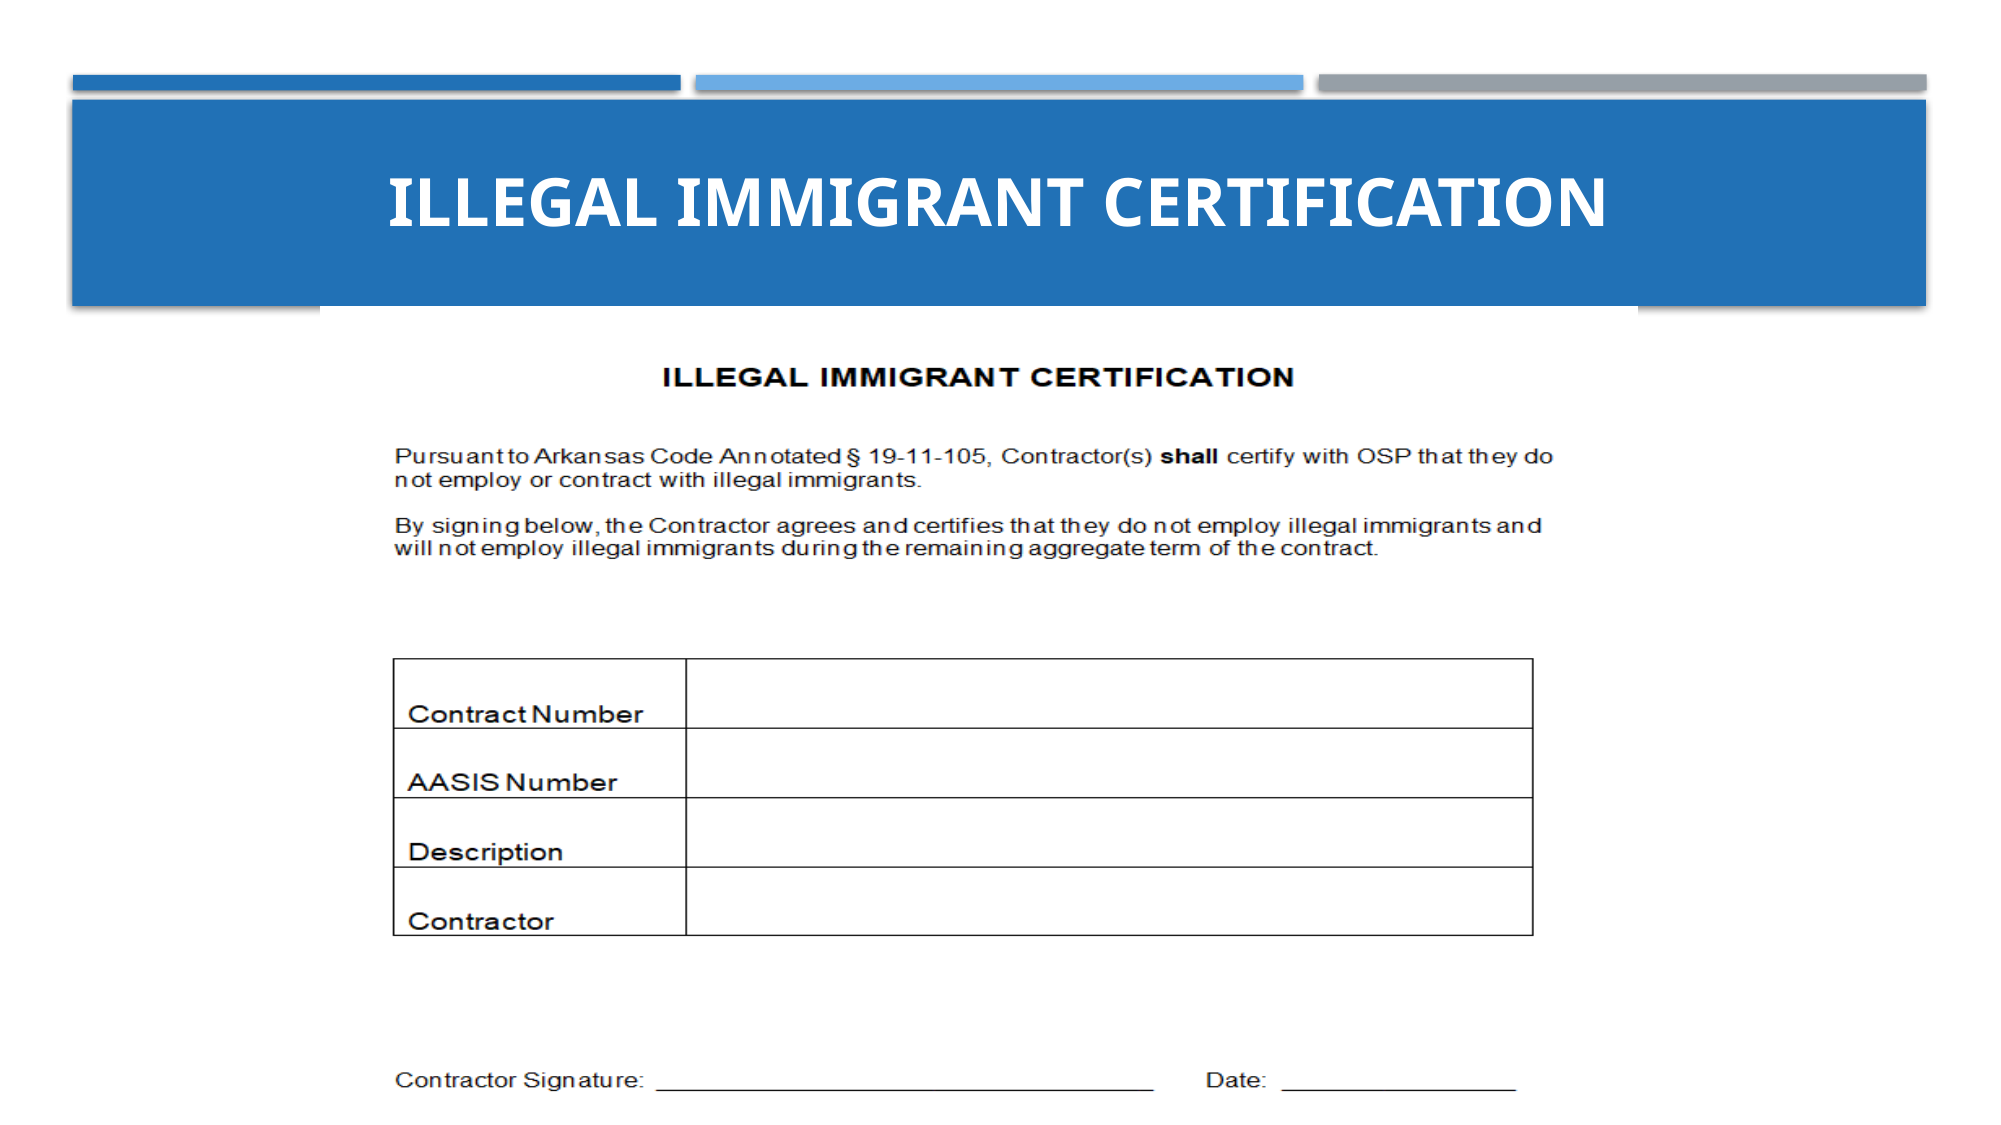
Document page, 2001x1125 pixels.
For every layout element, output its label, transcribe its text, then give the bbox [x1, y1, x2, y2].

title Illegal immigrant certification [95, 125, 1905, 247]
picture [319, 305, 1638, 1112]
